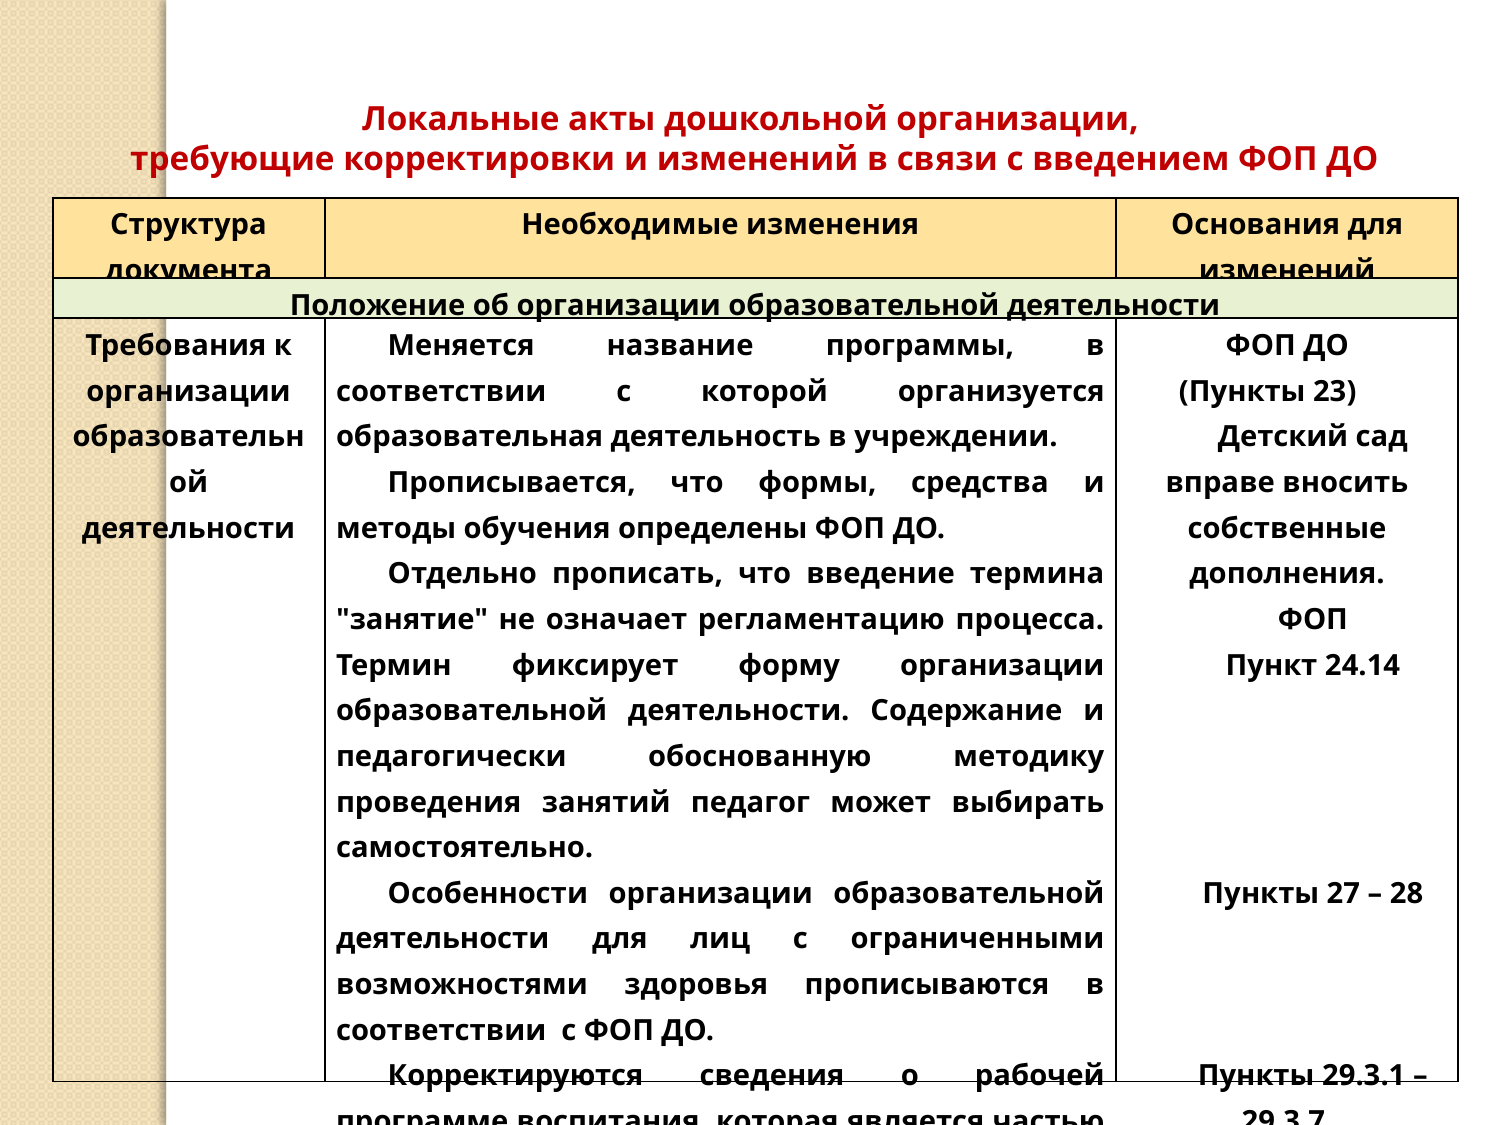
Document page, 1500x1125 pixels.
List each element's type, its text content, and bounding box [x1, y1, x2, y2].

table_header Необходимые изменения [326, 199, 1115, 277]
table_cell Меняется название программы, в соответствии с которой организуется образовательная деятельность в учреждении. Прописывается, что формы, средства и методы обучения определены ФОП ДО. Отдельно прописать, что введение термина "занятие" не означает регламентацию процесса. Термин фиксирует форму организации образовательной деятельности. Содержание и педагогически обоснованную методику проведения занятий педагог может выбирать самостоятельно. Особенности организации образовательной деятельности для лиц с ограниченными возможностями здоровья прописываются в соответствии с ФОП ДО. Корректируются сведения о рабочей программе воспитания, которая является частью образовательной программы. [326, 319, 1115, 1081]
table_header Структура документа [54, 199, 324, 277]
text_box Локальные акты дошкольной организации, требующие корректировки и изменений в связи с введением ФОП ДО [52, 89, 1459, 185]
table_cell Требования к организации образовательной деятельности [54, 319, 324, 1081]
table_header Основания для изменений [1117, 199, 1457, 277]
table_cell Положение об организации образовательной деятельности [54, 279, 1457, 317]
table_cell ФОП ДО (Пункты 23) Детский сад вправе вносить собственные дополнения. ФОП Пункт 24.14 Пункты 27 – 28 Пункты 29.3.1 – 29.3.7 [1117, 319, 1457, 1081]
